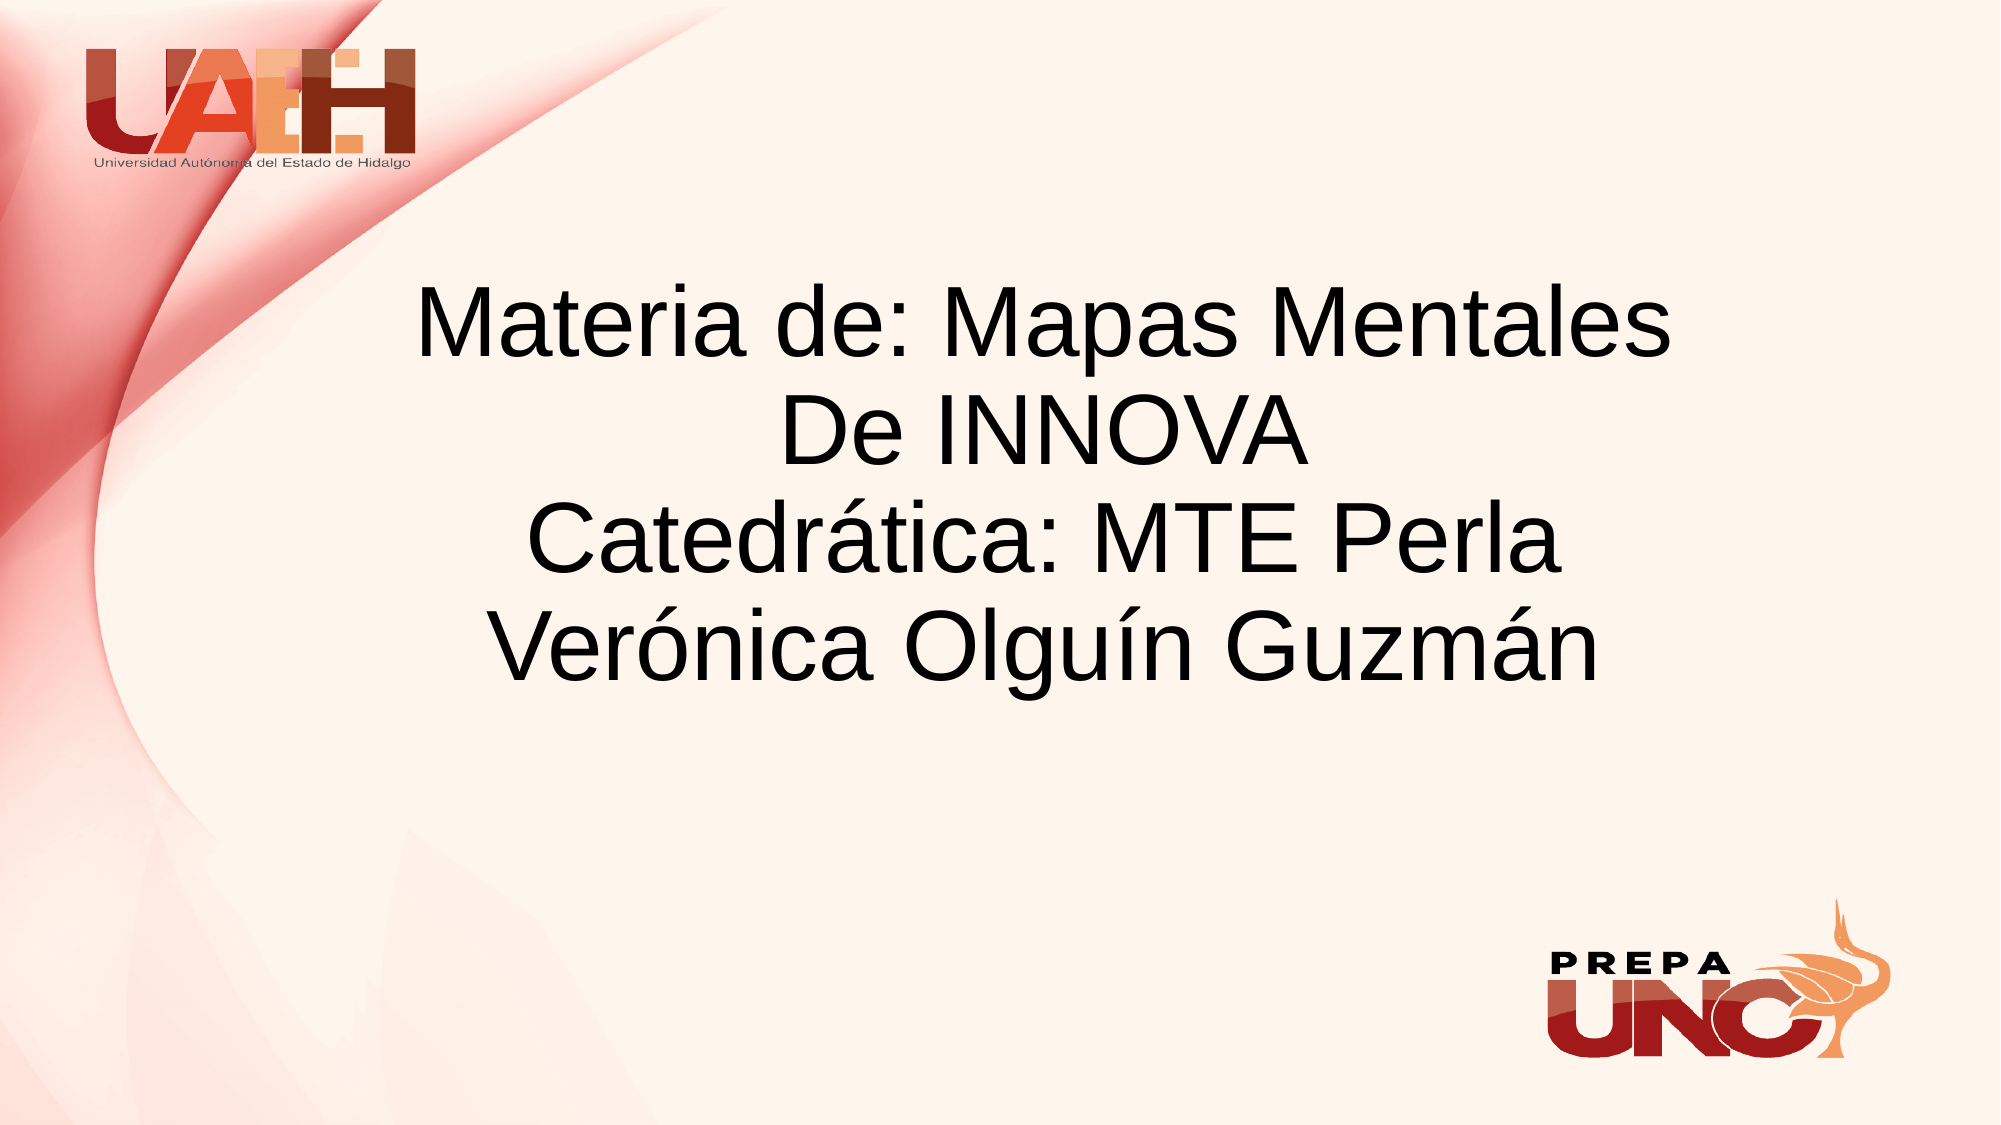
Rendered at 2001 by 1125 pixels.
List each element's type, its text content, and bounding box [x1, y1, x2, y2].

picture [0, 0, 2001, 1125]
title Materia de: Mapas Mentales De INNOVA Catedrática: MTE Perla Verónica Olguín Guzmán [397, 437, 1691, 655]
